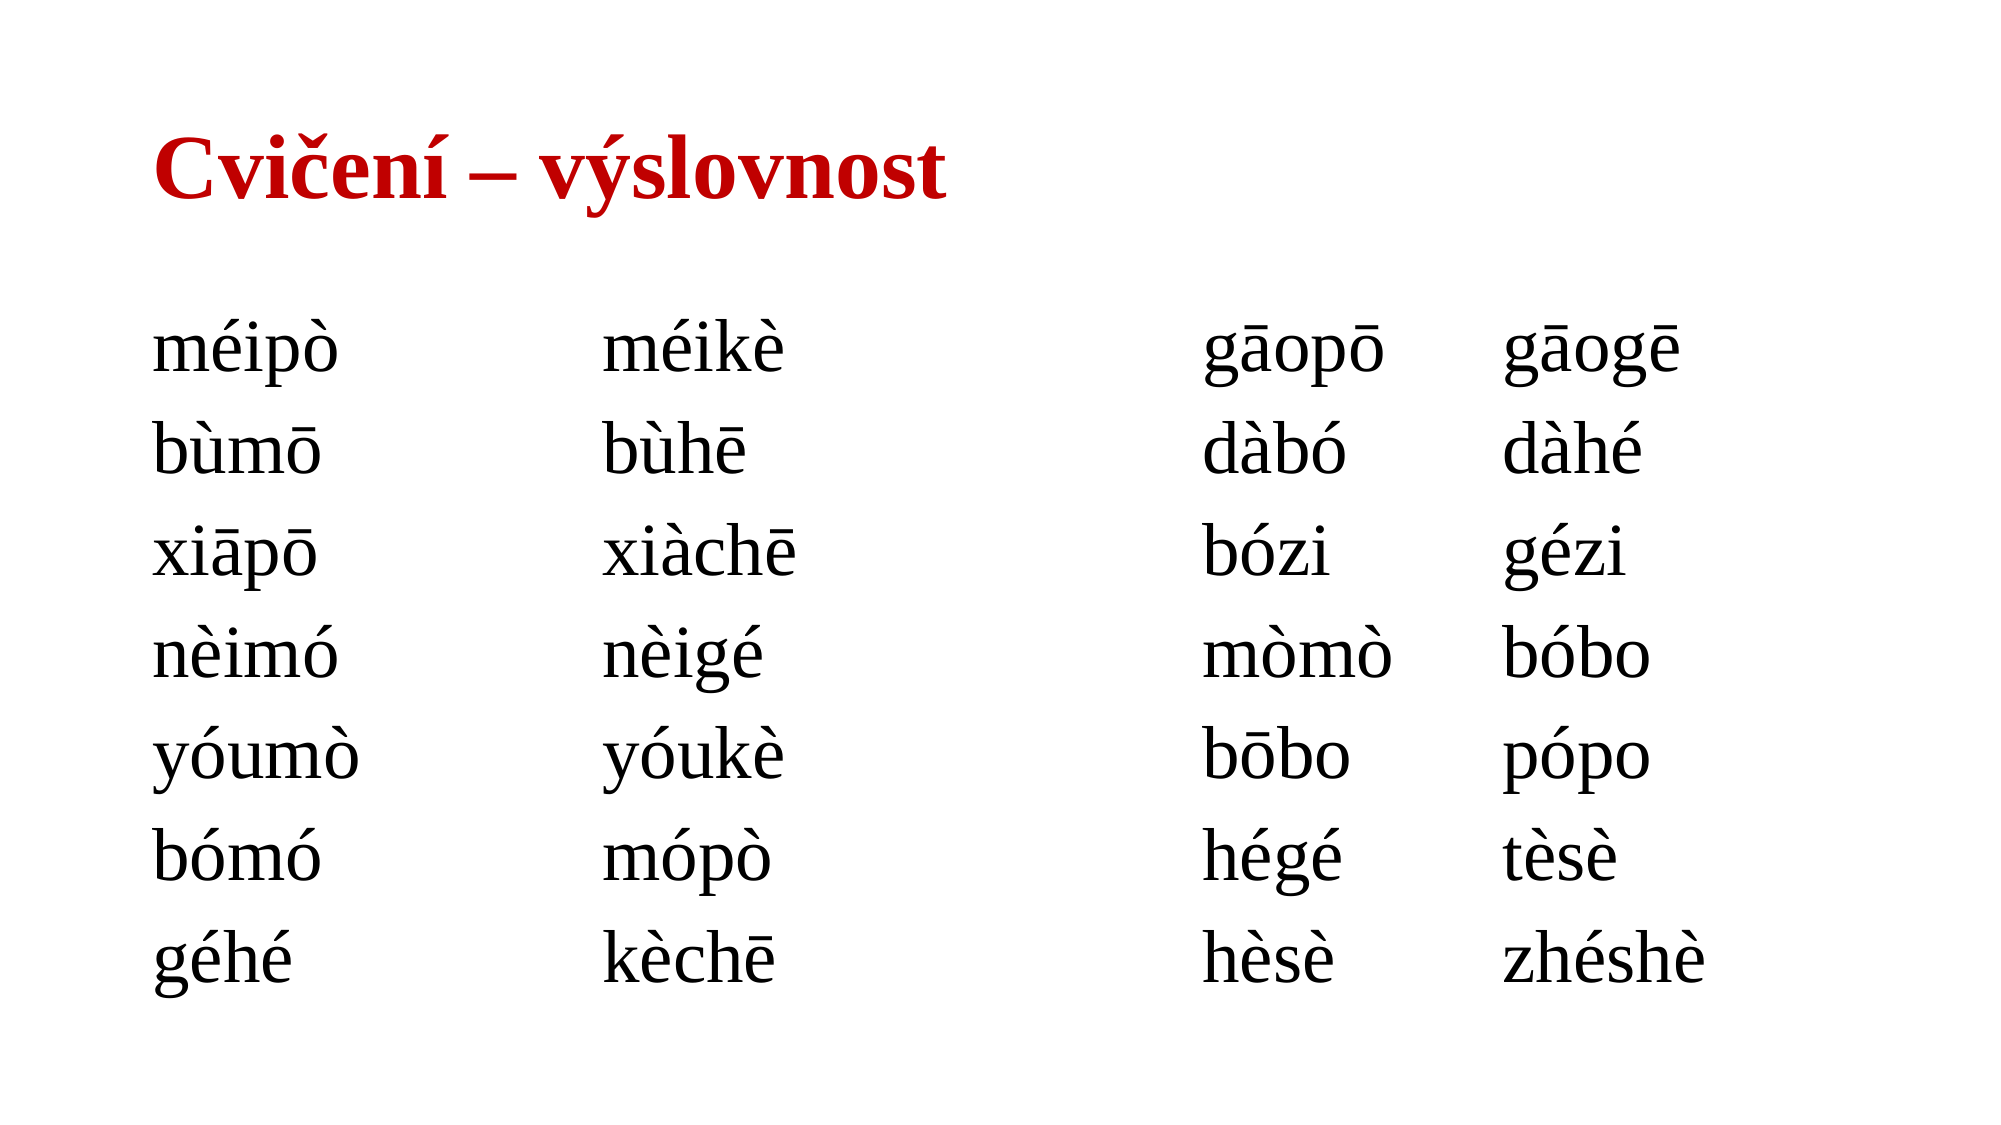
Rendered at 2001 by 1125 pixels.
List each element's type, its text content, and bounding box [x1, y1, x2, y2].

title Cvičení – výslovnost [137, 59, 1863, 278]
list méipò méikè gāopō gāogē bùmō bùhē dàbó dàhé xiāpō xiàchē bózi gézi nèimó nèigé mòmò bóbo yóumò yóukè bōbo pópo bómó mópò hégé tèsè géhé kèchē hèsè zhéshè [137, 299, 1863, 1014]
